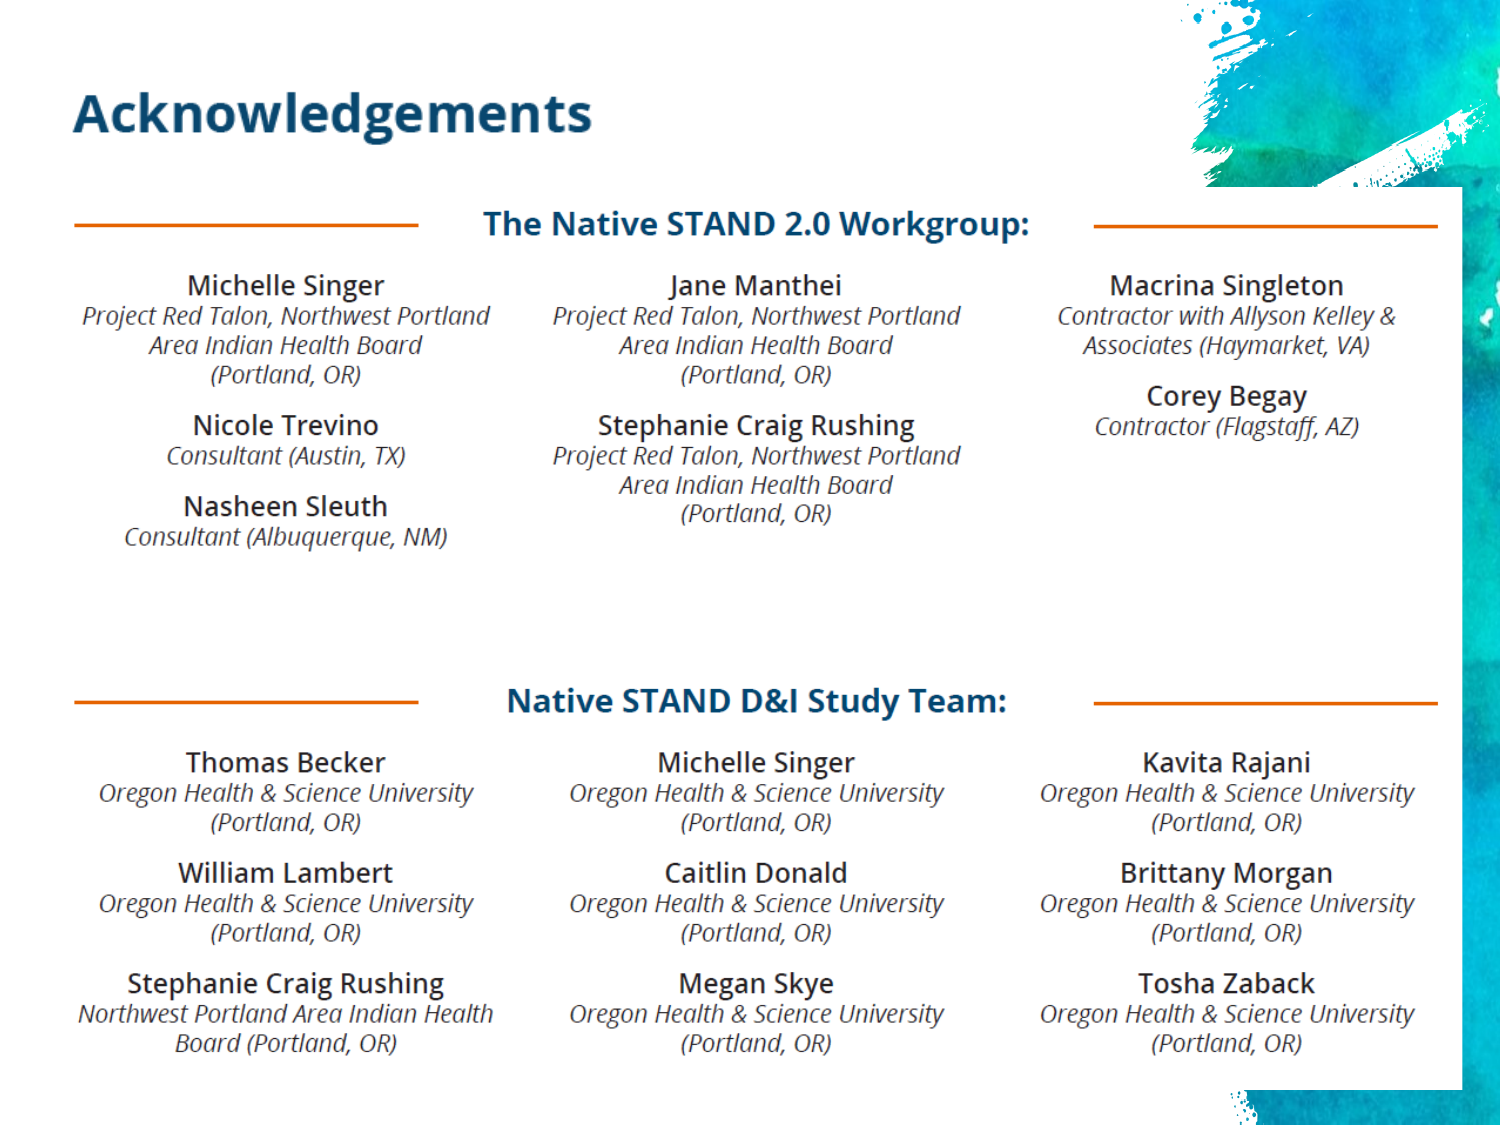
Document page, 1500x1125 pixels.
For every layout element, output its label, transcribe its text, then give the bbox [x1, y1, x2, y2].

picture [0, 0, 1500, 1125]
slide_number 22 [1059, 1090, 1397, 1103]
